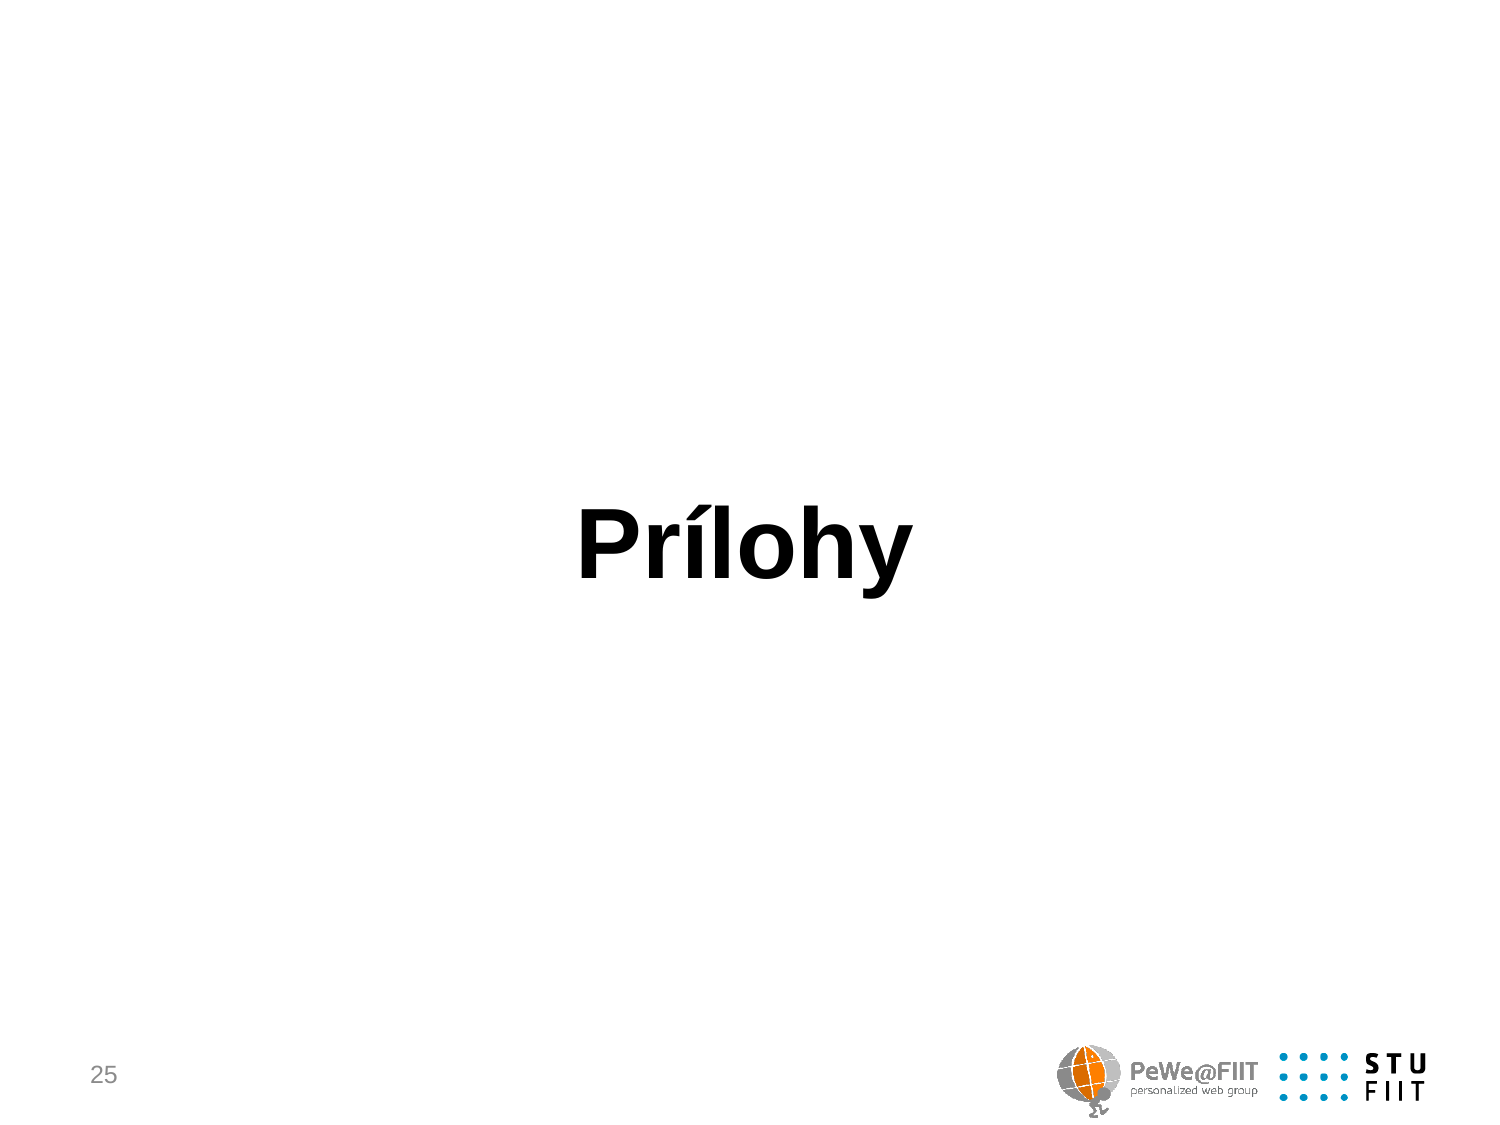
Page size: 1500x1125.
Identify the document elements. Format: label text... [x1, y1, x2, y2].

picture [1057, 1045, 1258, 1118]
title Prílohy [70, 196, 1420, 882]
slide_number 25 [75, 1043, 425, 1104]
picture [1269, 1045, 1436, 1118]
